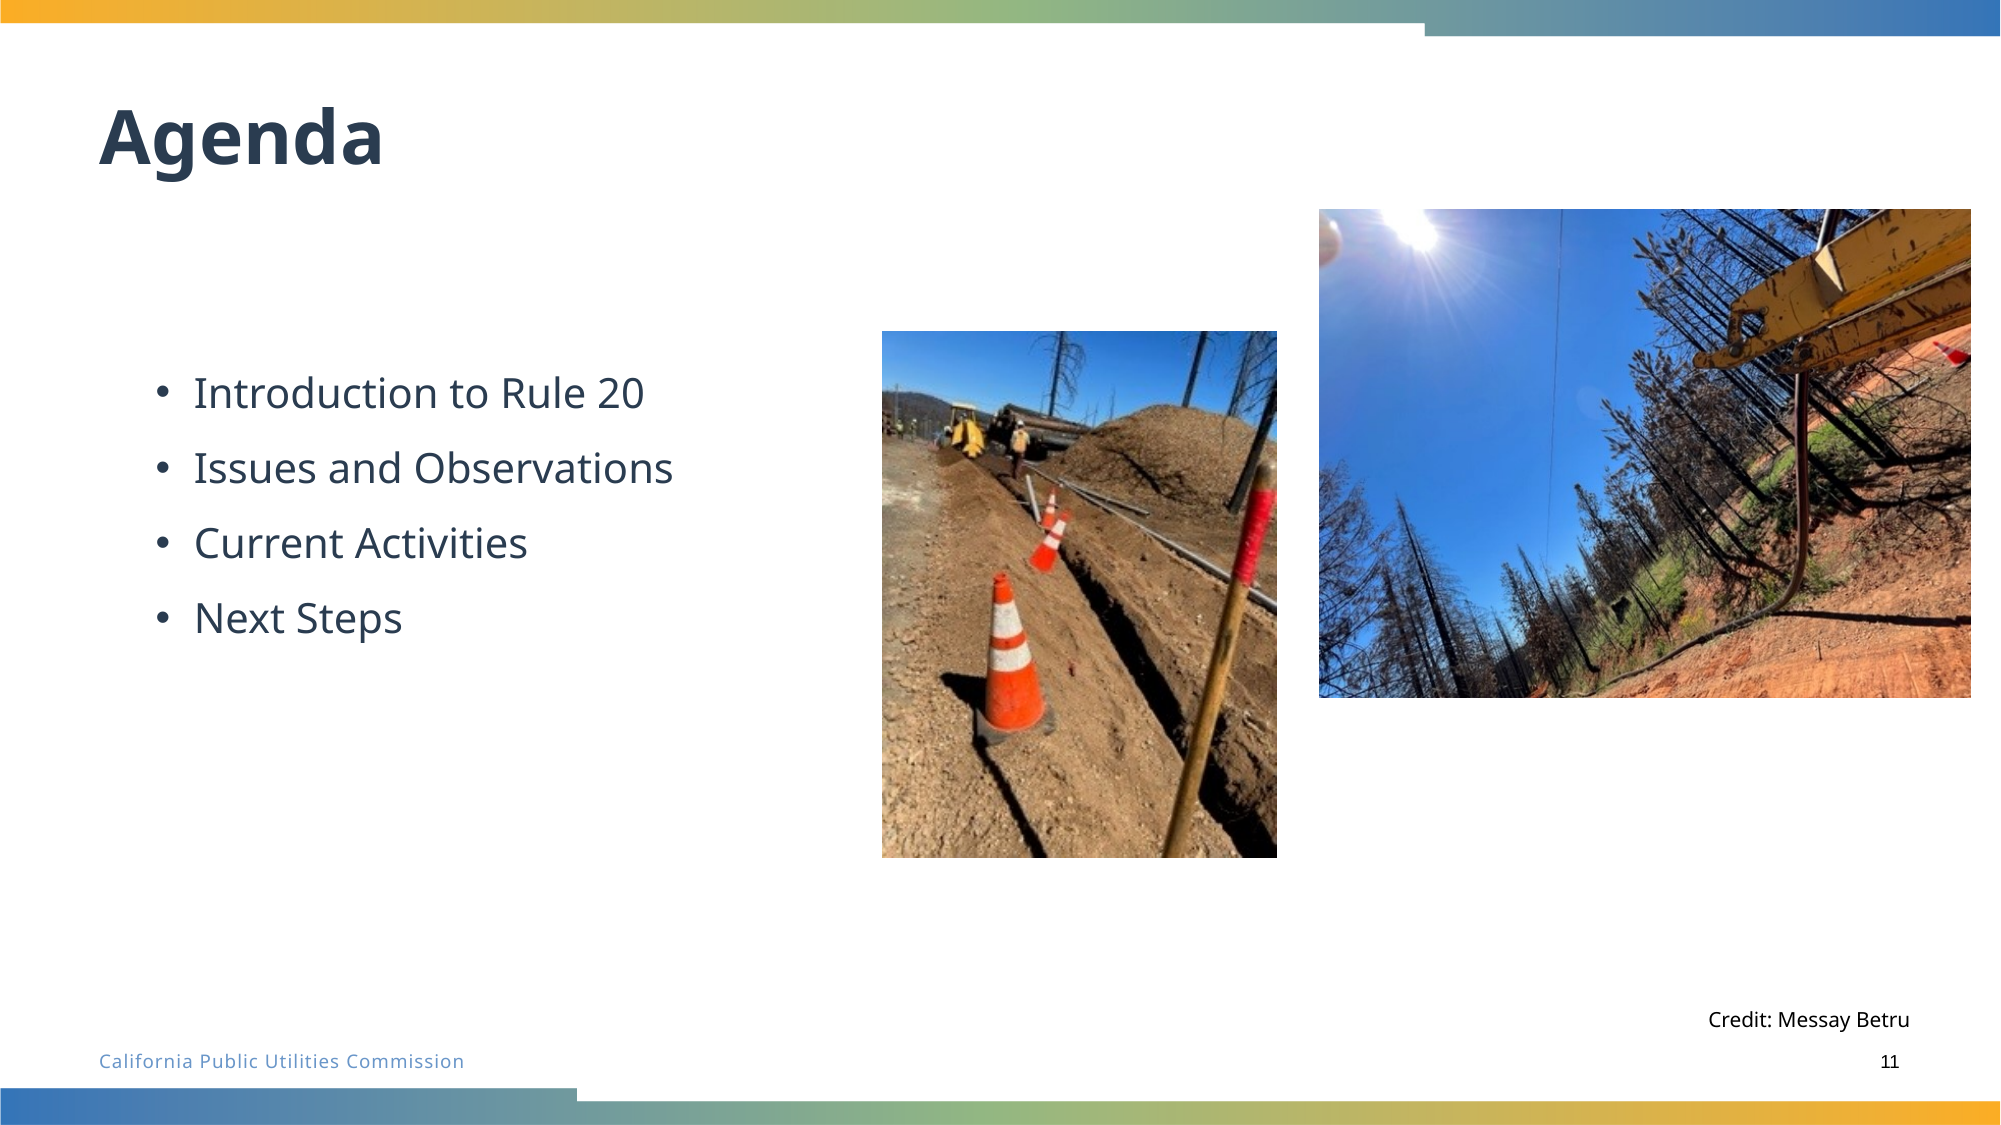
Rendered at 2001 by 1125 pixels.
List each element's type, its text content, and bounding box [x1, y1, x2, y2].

slide_number 11 [1837, 1050, 1900, 1080]
list Introduction to Rule 20 Issues and Observations Current Activities Next Steps [99, 209, 1110, 1050]
picture [0, 0, 2001, 1125]
title Agenda [99, 59, 1900, 189]
text_box Credit: Messay Betru [1693, 999, 2000, 1040]
